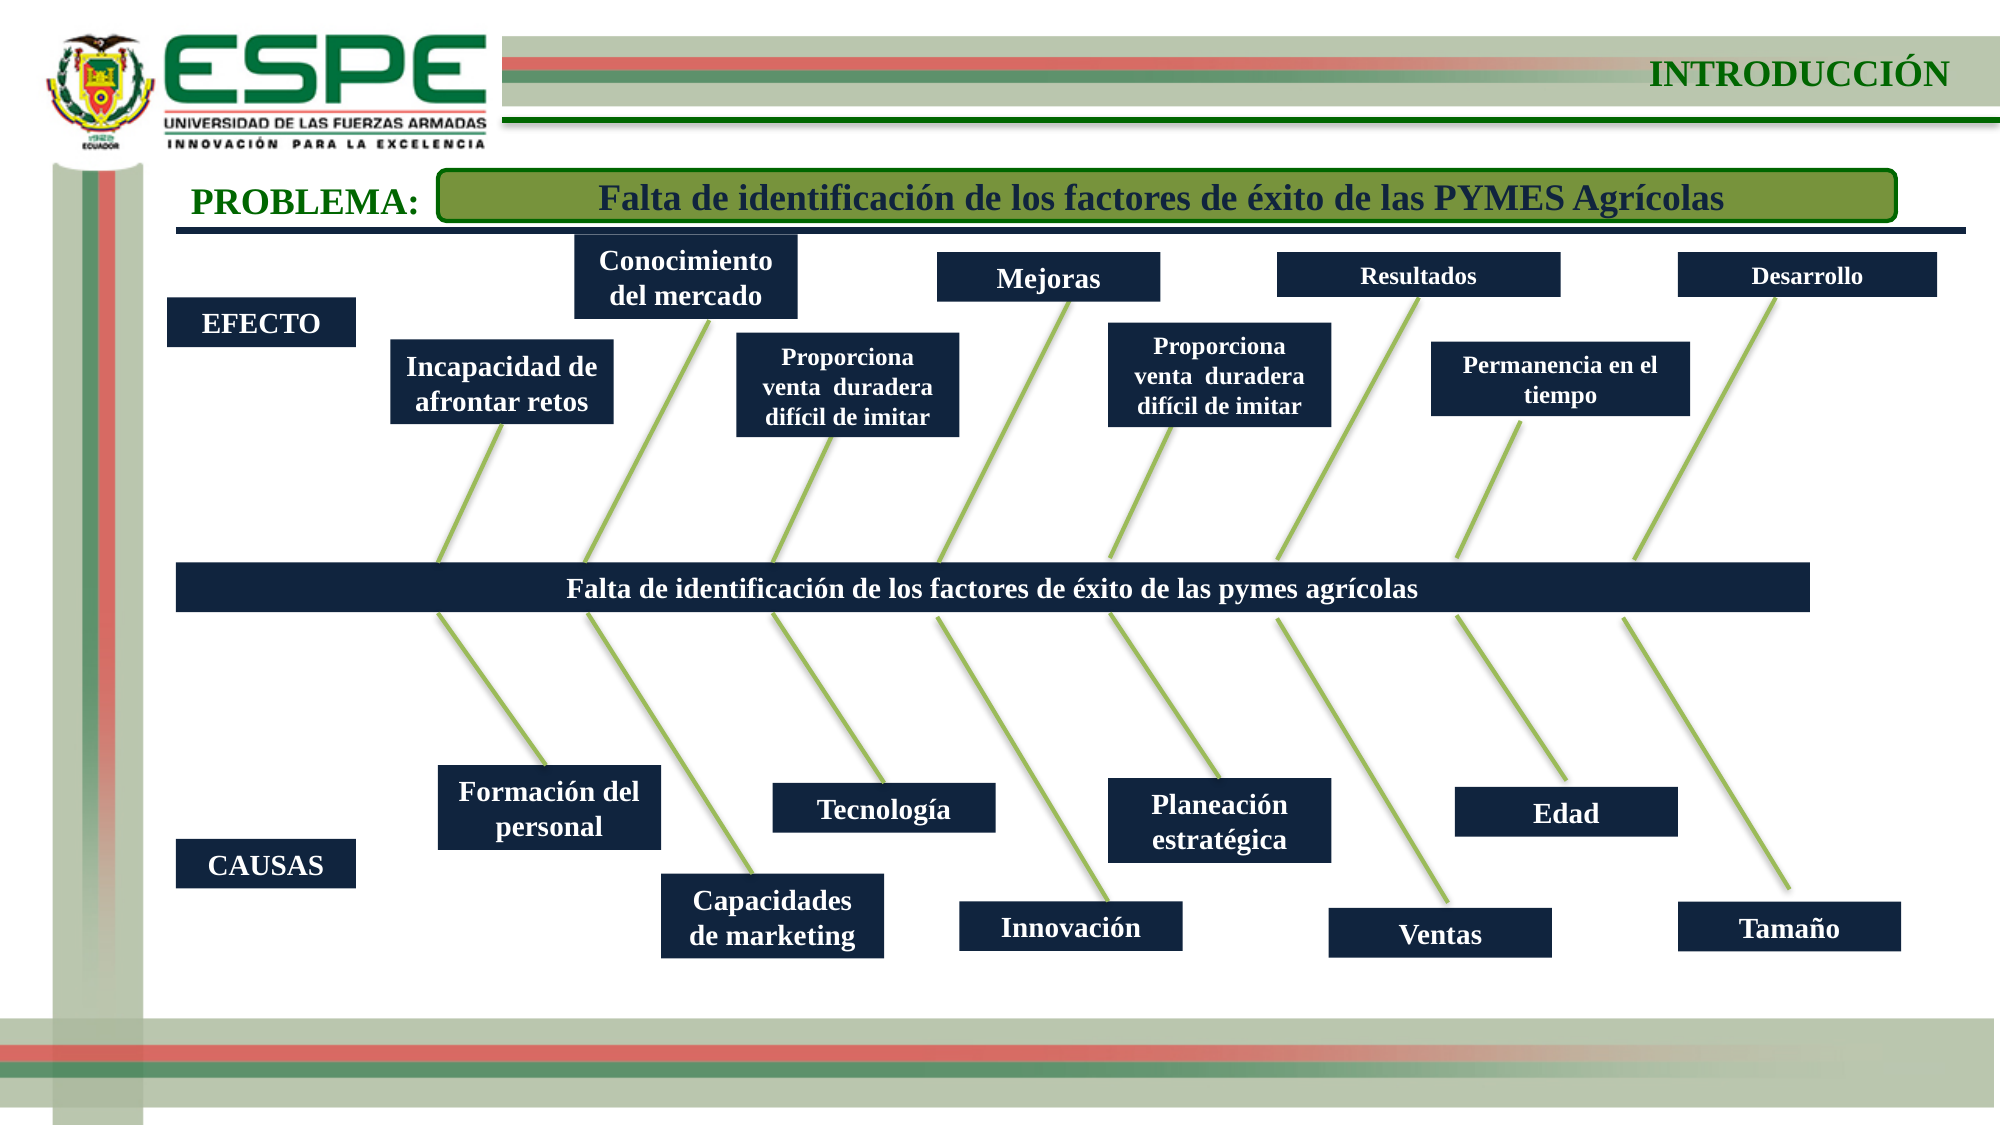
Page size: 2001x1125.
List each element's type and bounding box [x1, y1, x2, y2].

text_box [1456, 420, 1521, 559]
text_box [584, 319, 710, 563]
text_box [938, 297, 1072, 563]
text_box [1109, 612, 1220, 779]
text_box [1276, 297, 1420, 560]
text_box [1276, 618, 1449, 904]
text_box [772, 612, 885, 784]
text_box [1633, 297, 1776, 560]
text_box [437, 612, 547, 766]
text_box [437, 425, 503, 563]
text_box [772, 425, 837, 563]
text_box [1109, 420, 1175, 559]
text_box [1456, 615, 1567, 781]
text_box [936, 616, 1109, 902]
text_box [587, 612, 753, 874]
text_box [1622, 617, 1790, 890]
picture [0, 0, 2000, 1125]
